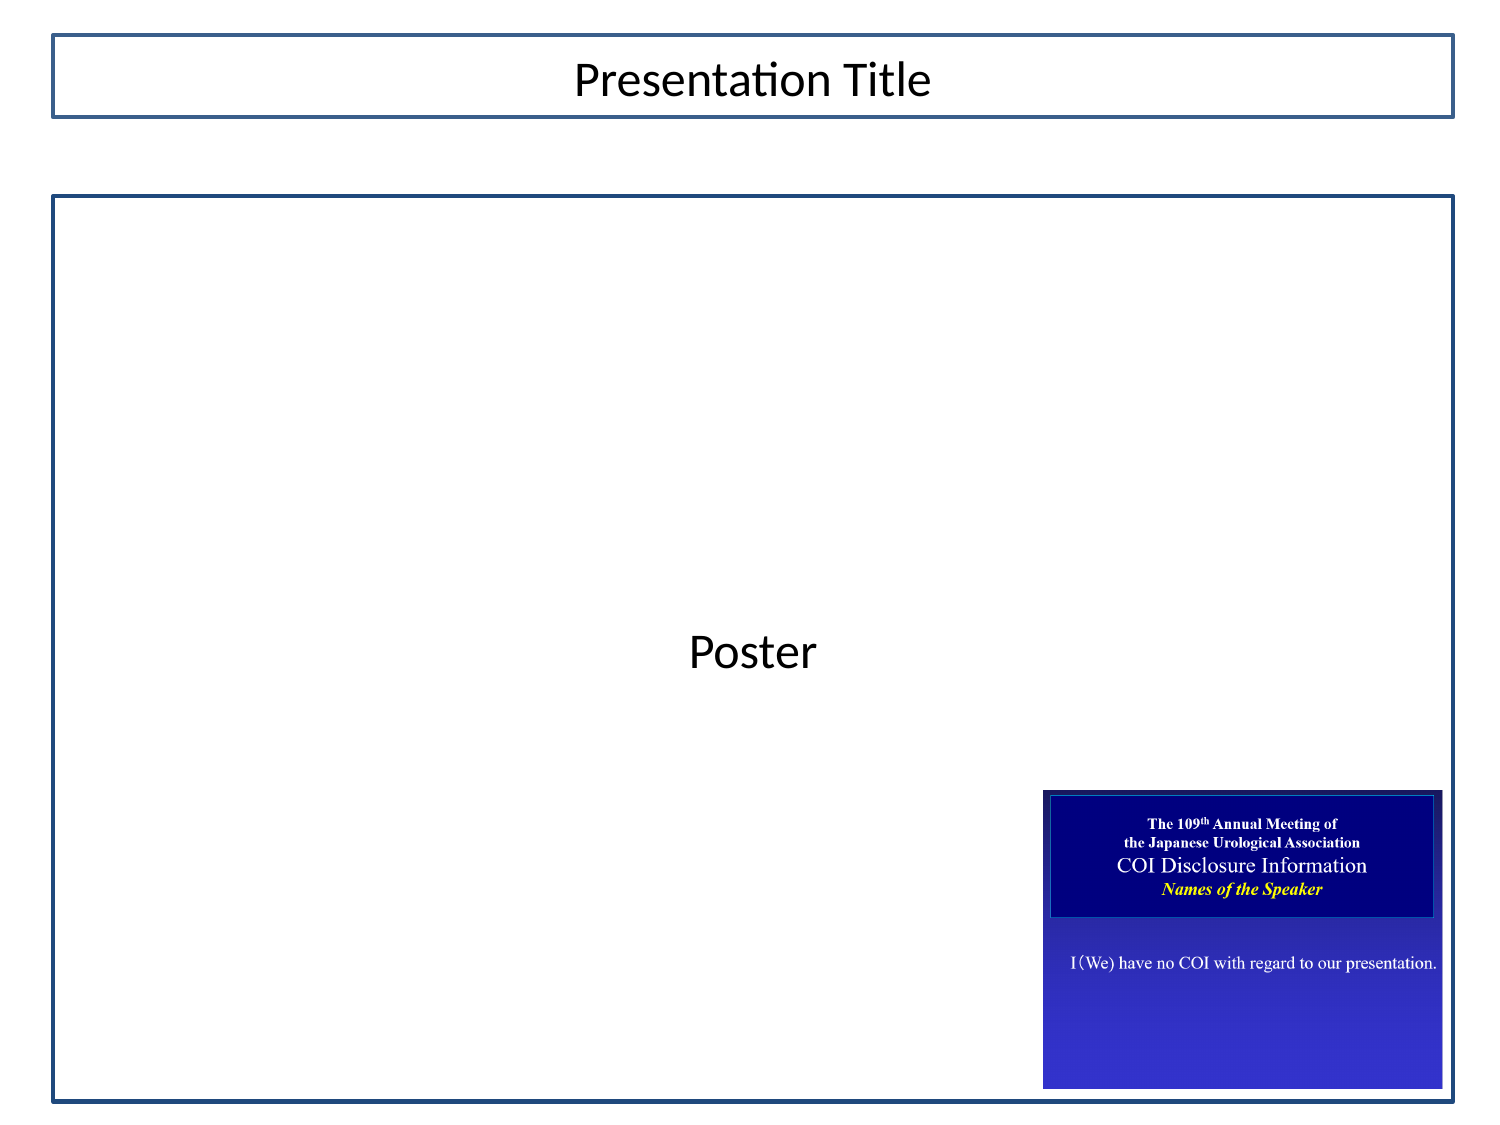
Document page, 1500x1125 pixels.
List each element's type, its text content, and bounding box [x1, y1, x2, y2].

text_box Presentation Title [51, 33, 1455, 119]
picture [1043, 790, 1443, 1090]
text_box Poster [51, 194, 1455, 1104]
